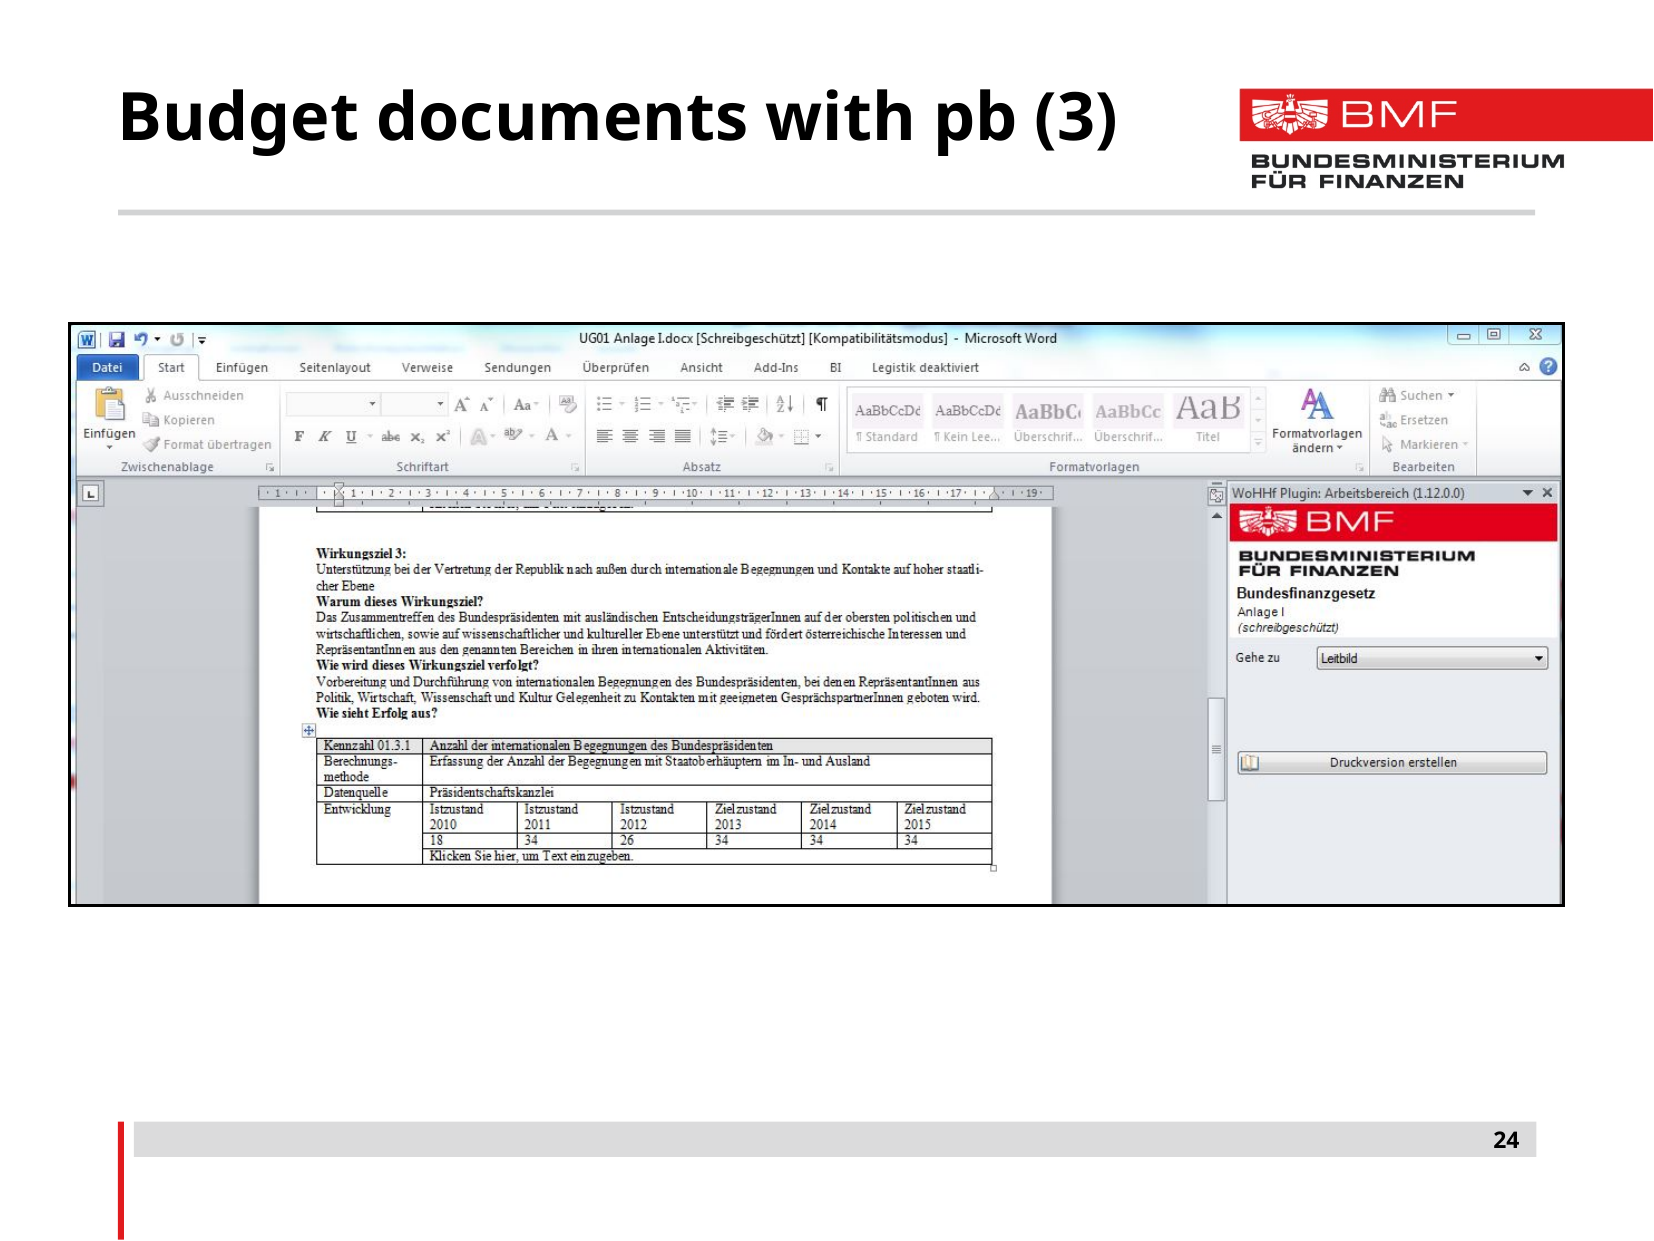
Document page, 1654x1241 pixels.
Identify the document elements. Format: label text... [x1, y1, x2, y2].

picture [70, 324, 1563, 904]
slide_number 24 [1428, 1118, 1536, 1176]
title Budget documents with pb (3) [117, 64, 1211, 163]
picture [1239, 88, 1653, 189]
